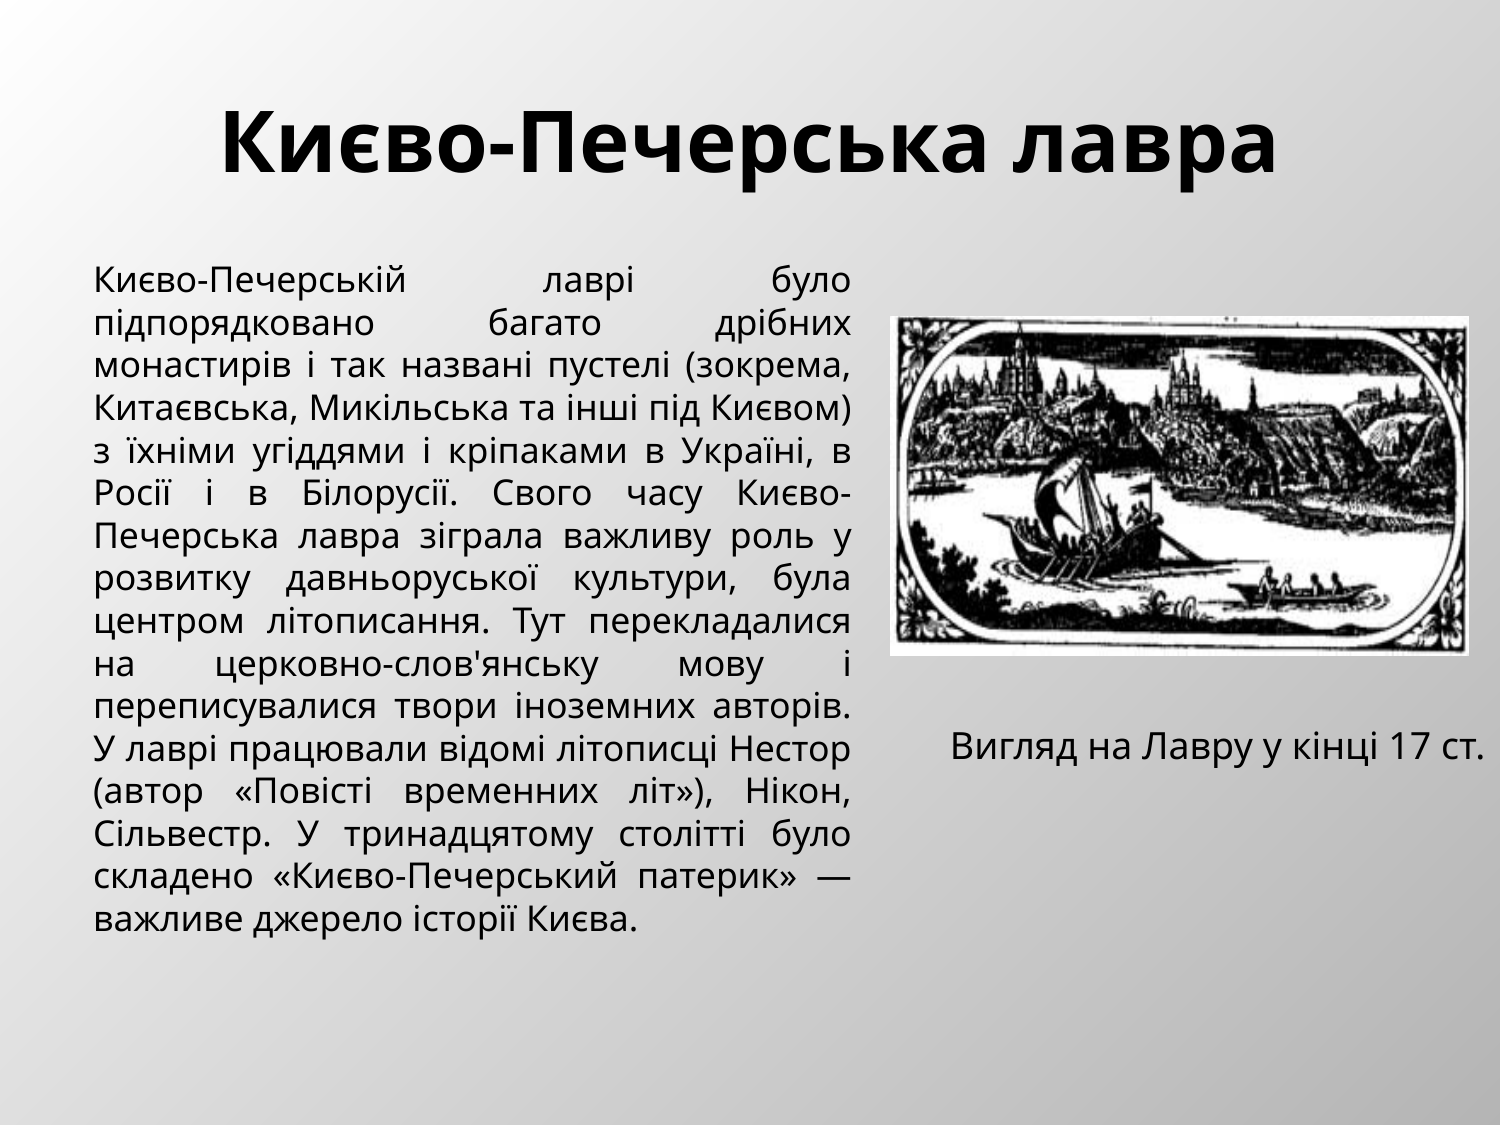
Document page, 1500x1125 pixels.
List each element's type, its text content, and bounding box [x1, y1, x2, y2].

picture [890, 316, 1469, 656]
title Києво-Печерська лавра [75, 45, 1425, 233]
text_box Вигляд на Лавру у кінці 17 ст. [934, 714, 1500, 775]
list Києво-Печерській лаврі було підпорядковано багато дрібних монастирів і так названі пустелі (зокрема, Китаєвська, Микільська та інші під Києвом) з їхніми угіддями і кріпаками в Україні, в Росії і в Білорусії. Свого часу Києво-Печерська лавра зіграла важливу роль у розвитку давньоруської культури, була центром літописання. Тут перекладалися на церковно-слов'янську мову і переписувалися твори іноземних авторів. У лаврі працювали відомі літописці Нестор (автор «Повісті временних літ»), Нікон, Сільвестр. У тринадцятому столітті було складено «Києво-Печерський патерик» — важливе джерело історії Києва. [0, 249, 868, 1000]
